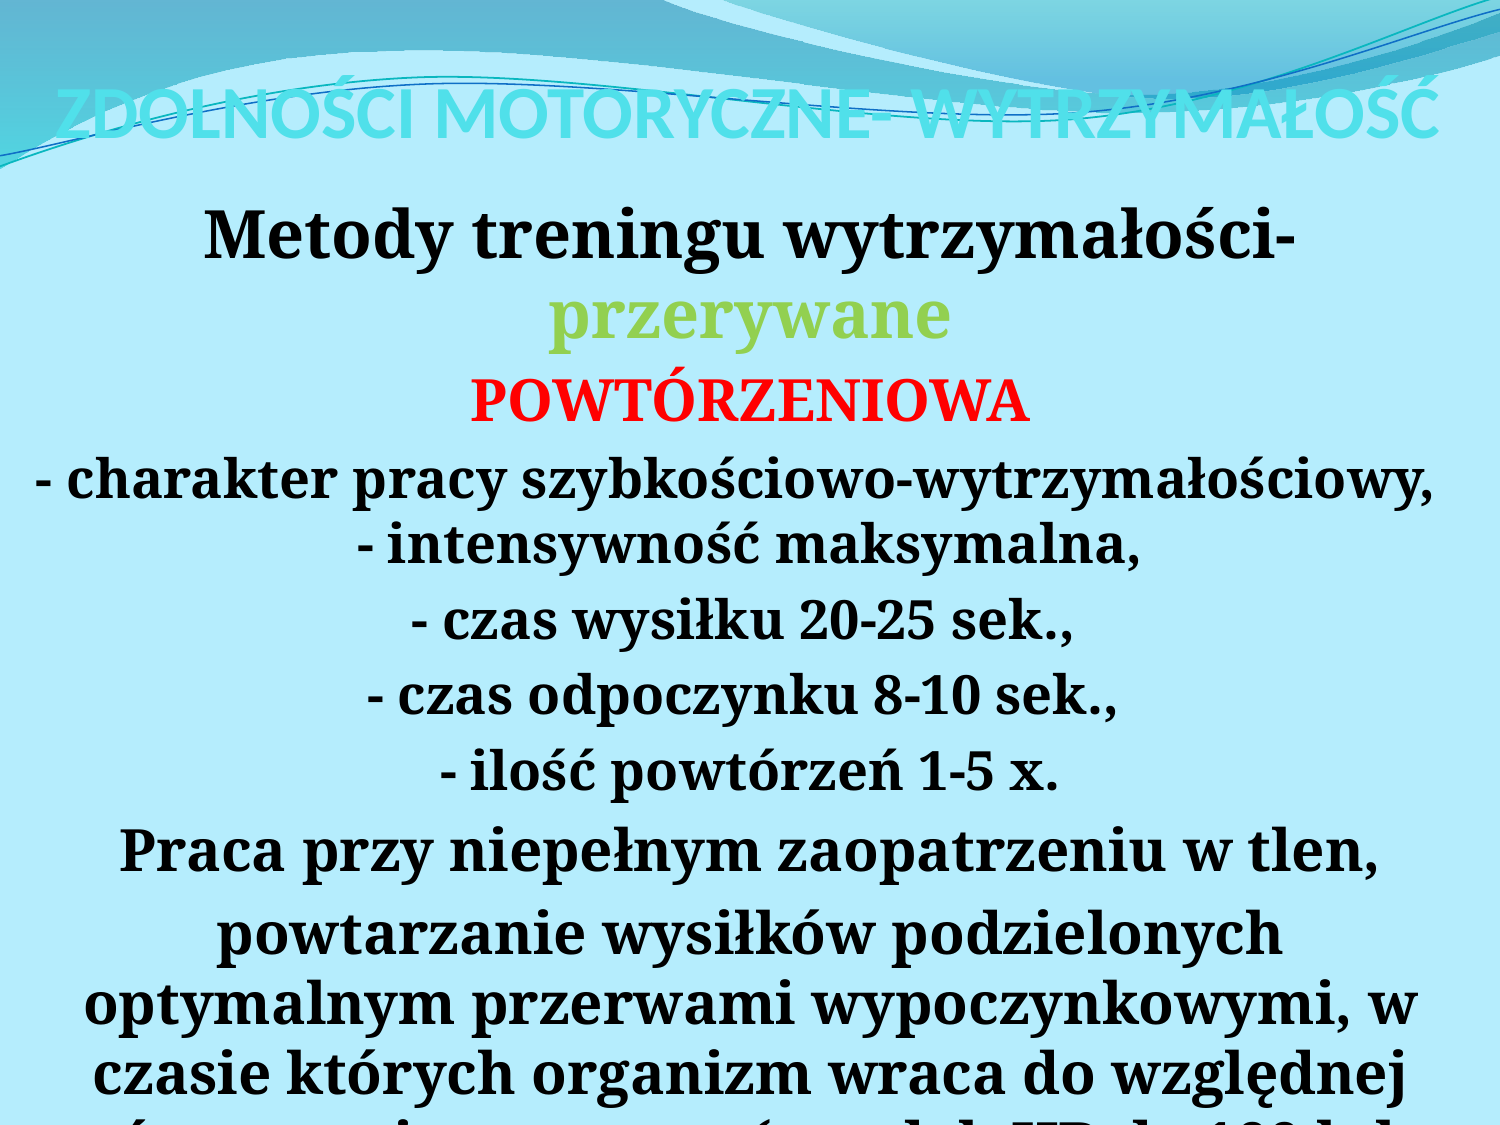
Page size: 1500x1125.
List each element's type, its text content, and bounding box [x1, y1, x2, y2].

subtitle Metody treningu wytrzymałości- przerywane POWTÓRZENIOWA - charakter pracy szybkościowo-wytrzymałościowy, - intensywność maksymalna, - czas wysiłku 20-25 sek., - czas odpoczynku 8-10 sek., - ilość powtórzeń 1-5 x. Praca przy niepełnym zaopatrzeniu w tlen, powtarzanie wysiłków podzielonych optymalnym przerwami wypoczynkowymi, w czasie których organizm wraca do względnej równowagi ( spadek HR do 100 lub poniżej). [29, 184, 1483, 1125]
title ZDOLNOŚCI MOTORYCZNE- WYTRZYMAŁOŚĆ [41, 0, 1459, 184]
